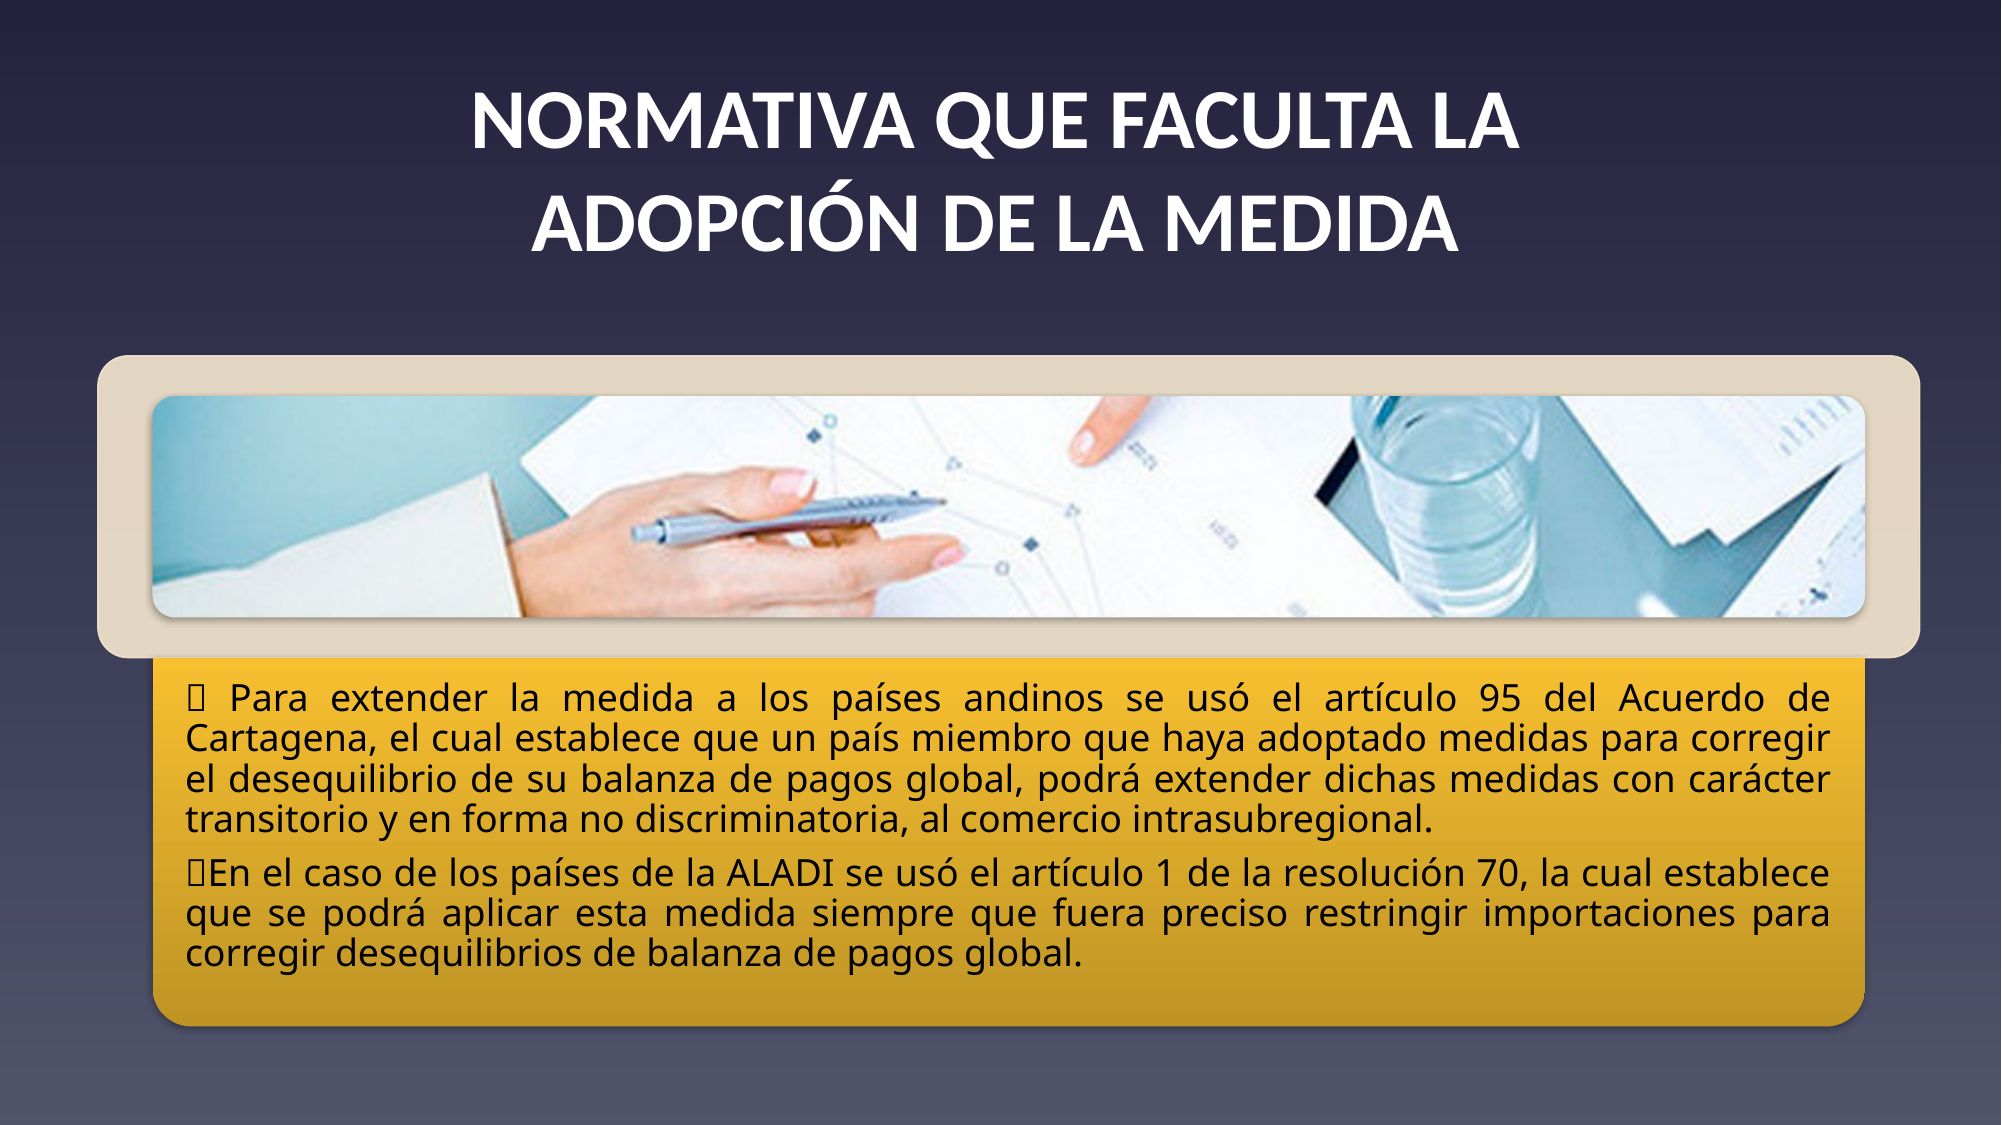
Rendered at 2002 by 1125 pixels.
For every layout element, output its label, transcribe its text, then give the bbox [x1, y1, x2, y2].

text_box NORMATIVA QUE FACULTA LA ADOPCIÓN DE LA MEDIDA [352, 77, 1640, 255]
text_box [0, 261, 1799, 1005]
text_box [97, 355, 1920, 1027]
